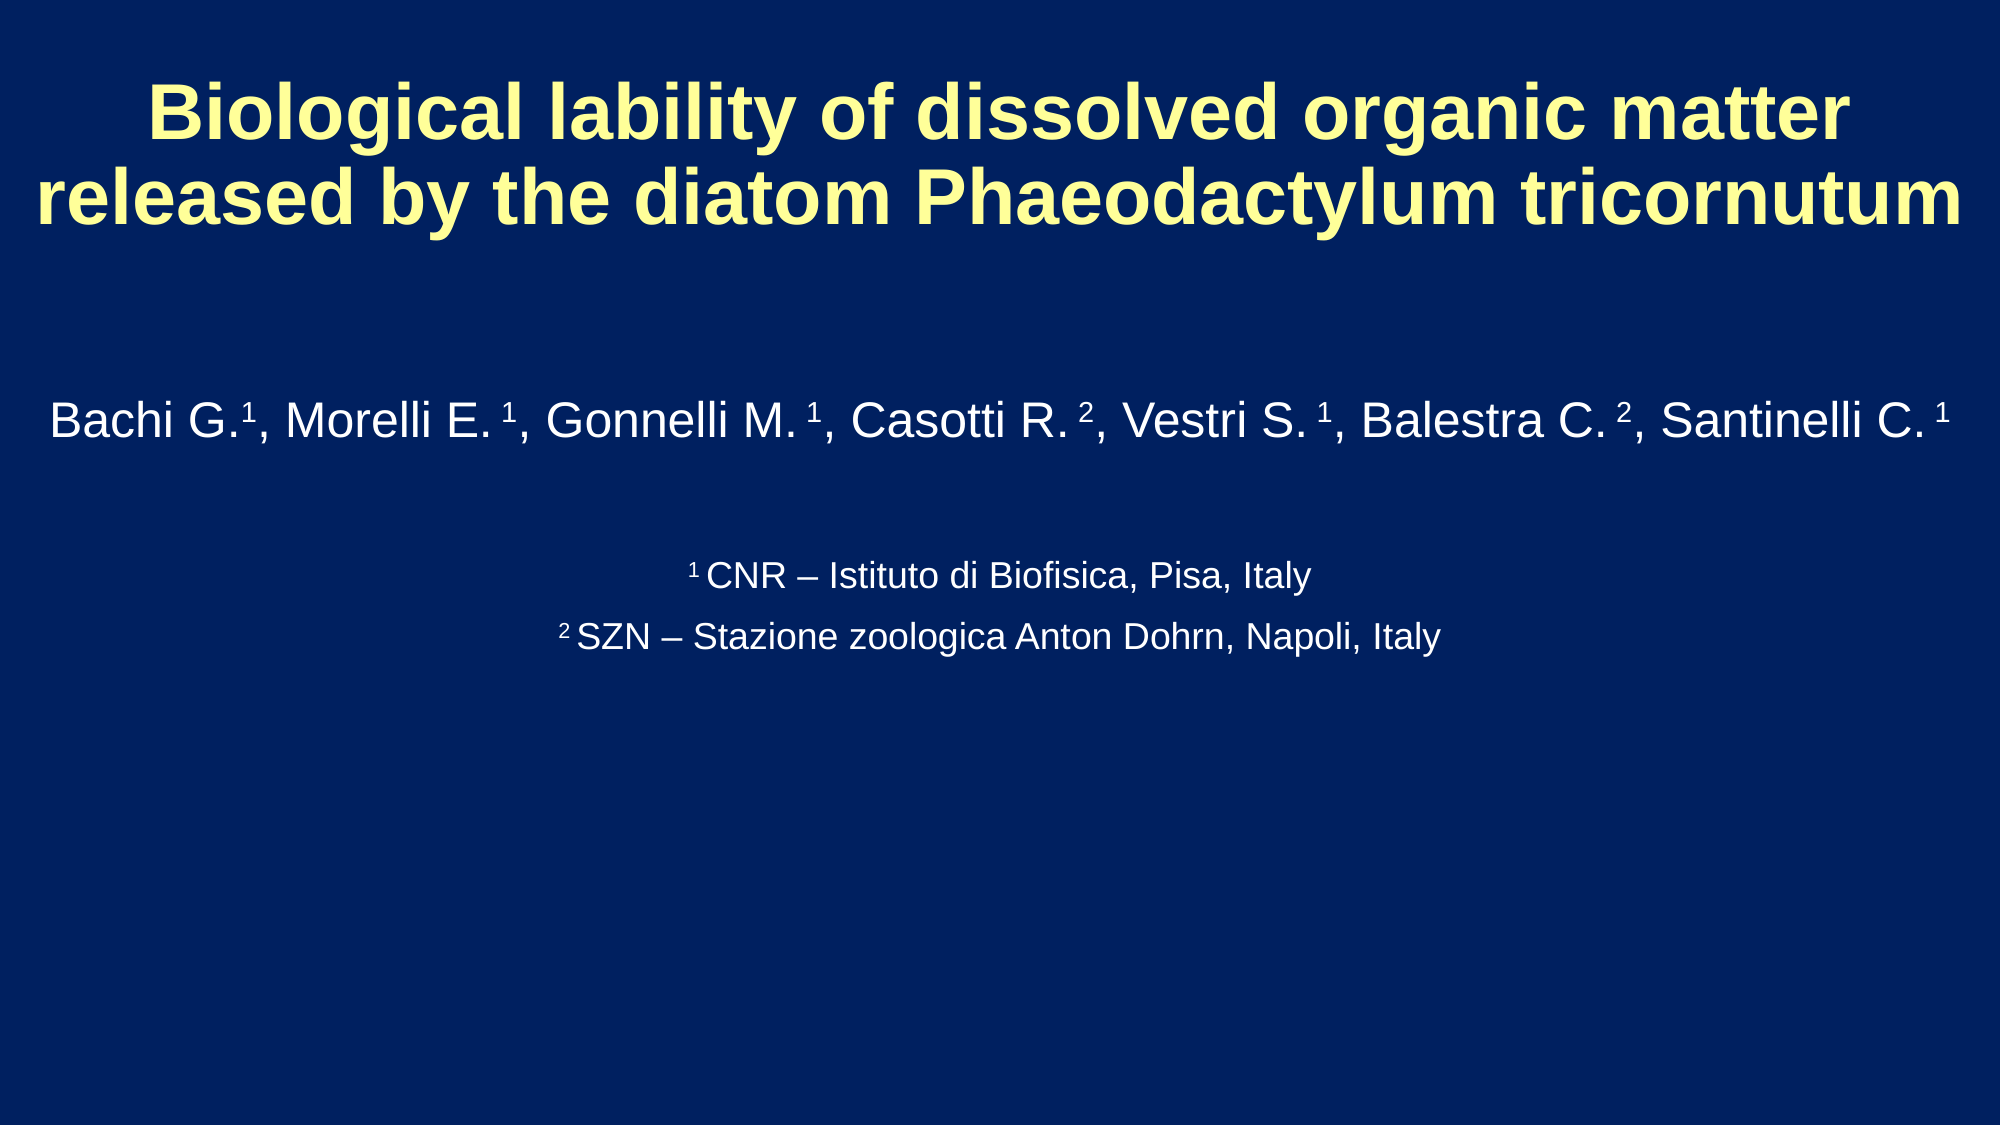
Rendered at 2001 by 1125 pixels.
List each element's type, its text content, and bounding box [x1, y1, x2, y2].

text_box 1 CNR – Istituto di Biofisica, Pisa, Italy 2 SZN – Stazione zoologica Anton Dohrn, Napoli, Italy [466, 548, 1534, 830]
text_box Biological lability of dissolved organic matter released by the diatom Phaeodactylum tricornutum [0, 64, 2000, 323]
text_box Bachi G.1, Morelli E. 1, Gonnelli M. 1, Casotti R. 2, Vestri S. 1, Balestra C. 2, Santinelli C. 1 [0, 386, 2000, 461]
